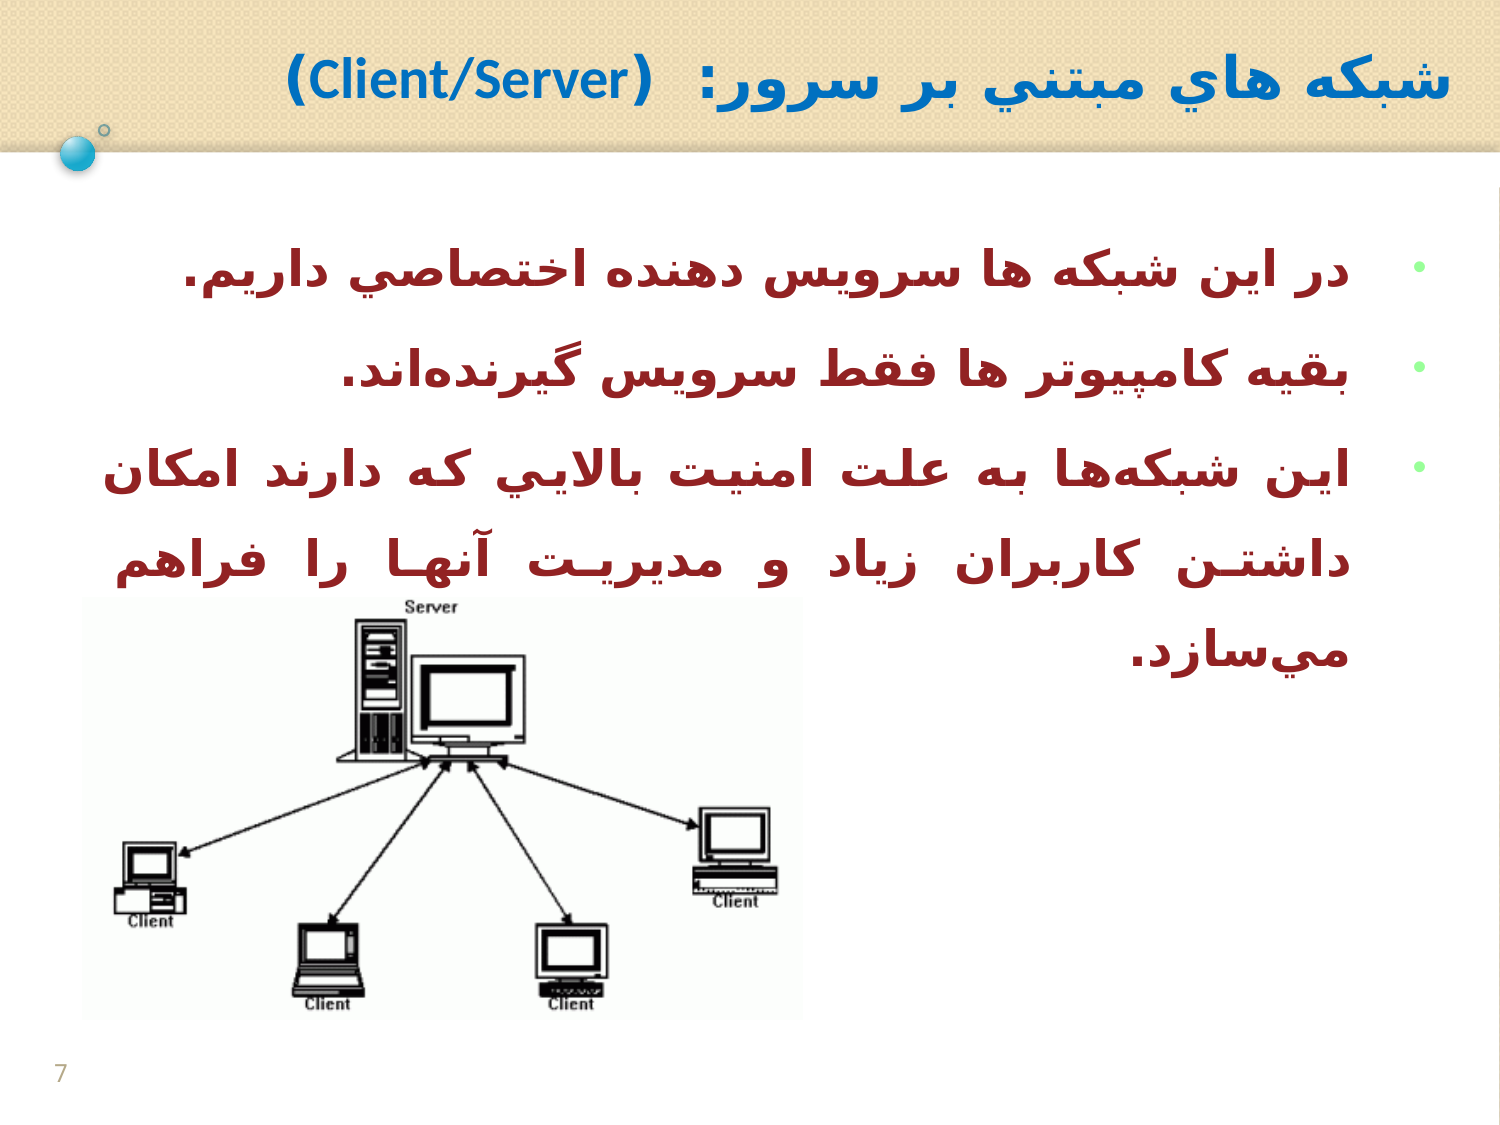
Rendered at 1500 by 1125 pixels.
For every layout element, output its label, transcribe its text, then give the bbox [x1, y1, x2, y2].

text_box در اين شبكه ها سرويس دهنده اختصاصي داريم. بقيه كامپيوتر ها فقط سرويس گيرنده‌اند. اين شبكه‌ها به علت امنيت بالايي كه دارند امكان داشتن كاربران زياد و مديريت آنها را فراهم مي‌سازد. [82, 199, 1442, 684]
picture [81, 597, 803, 1020]
slide_number 7 [23, 1031, 99, 1098]
list شبكه هاي مبتني بر سرور: (Client/Server) [23, 23, 1473, 118]
